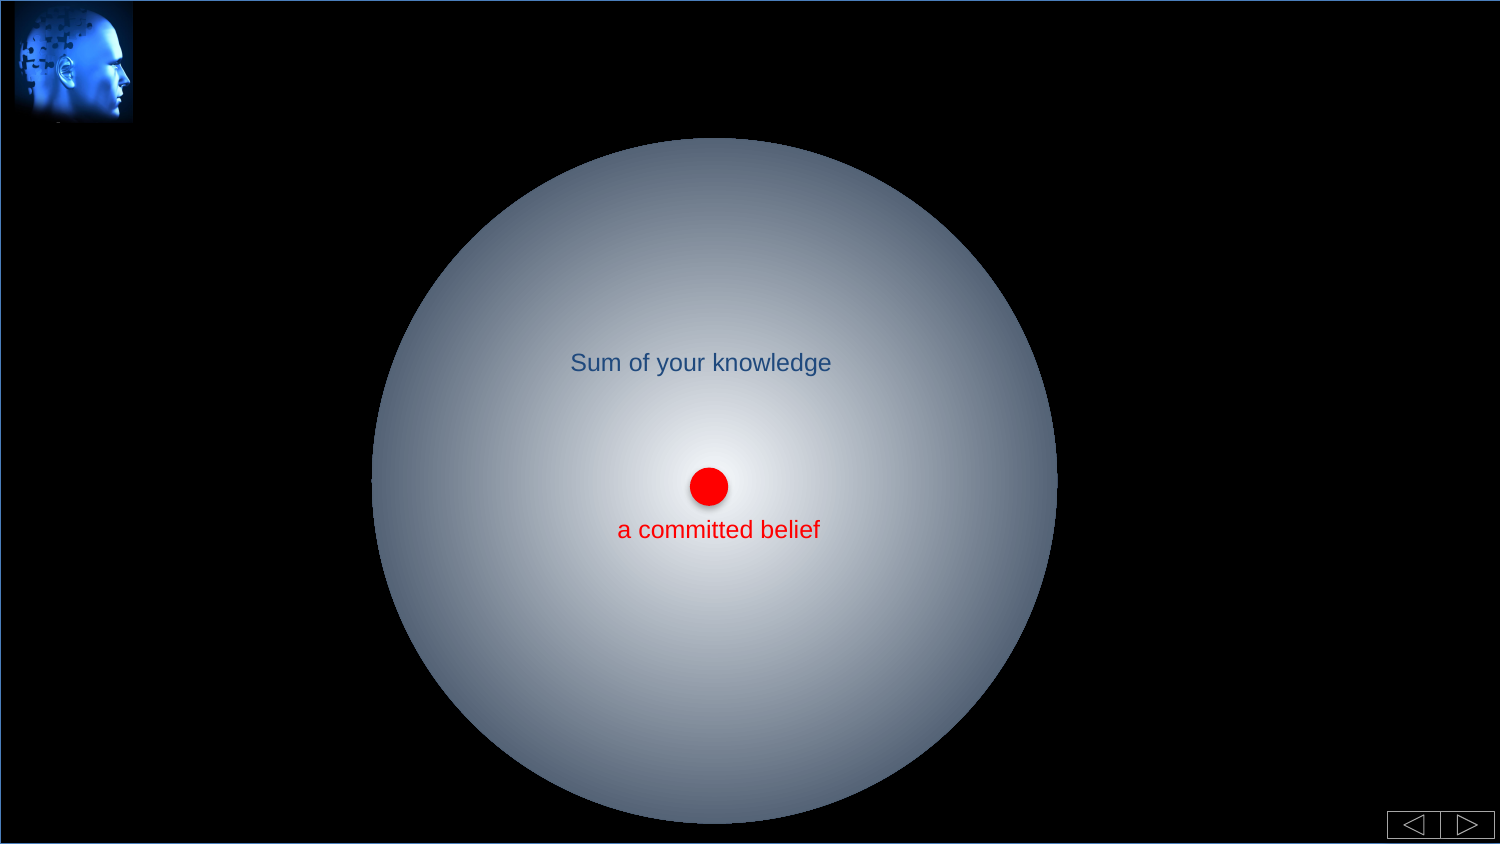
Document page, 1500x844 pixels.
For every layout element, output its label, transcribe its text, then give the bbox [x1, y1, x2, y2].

text_box [371, 137, 1058, 825]
text_box a committed belief [602, 506, 851, 552]
text_box Sum of your knowledge [555, 339, 851, 384]
picture [14, 1, 133, 123]
text_box [690, 468, 728, 506]
